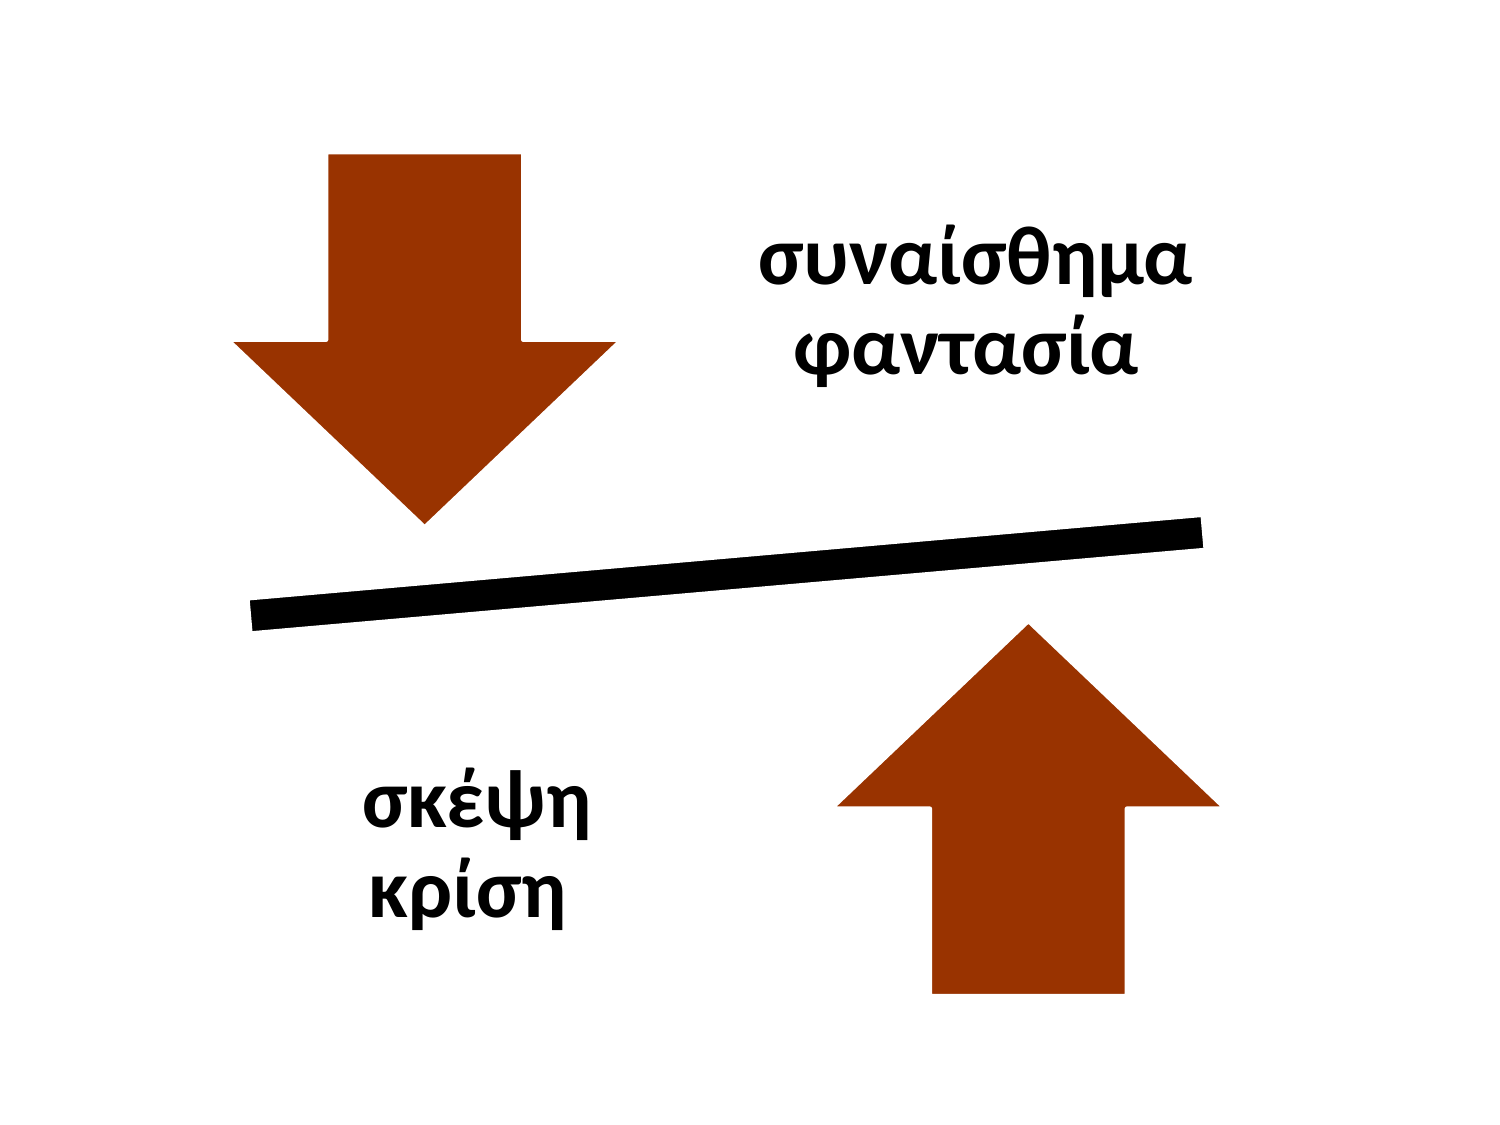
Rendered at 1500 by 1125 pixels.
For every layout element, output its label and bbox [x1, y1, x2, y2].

text_box [70, 105, 1384, 1044]
